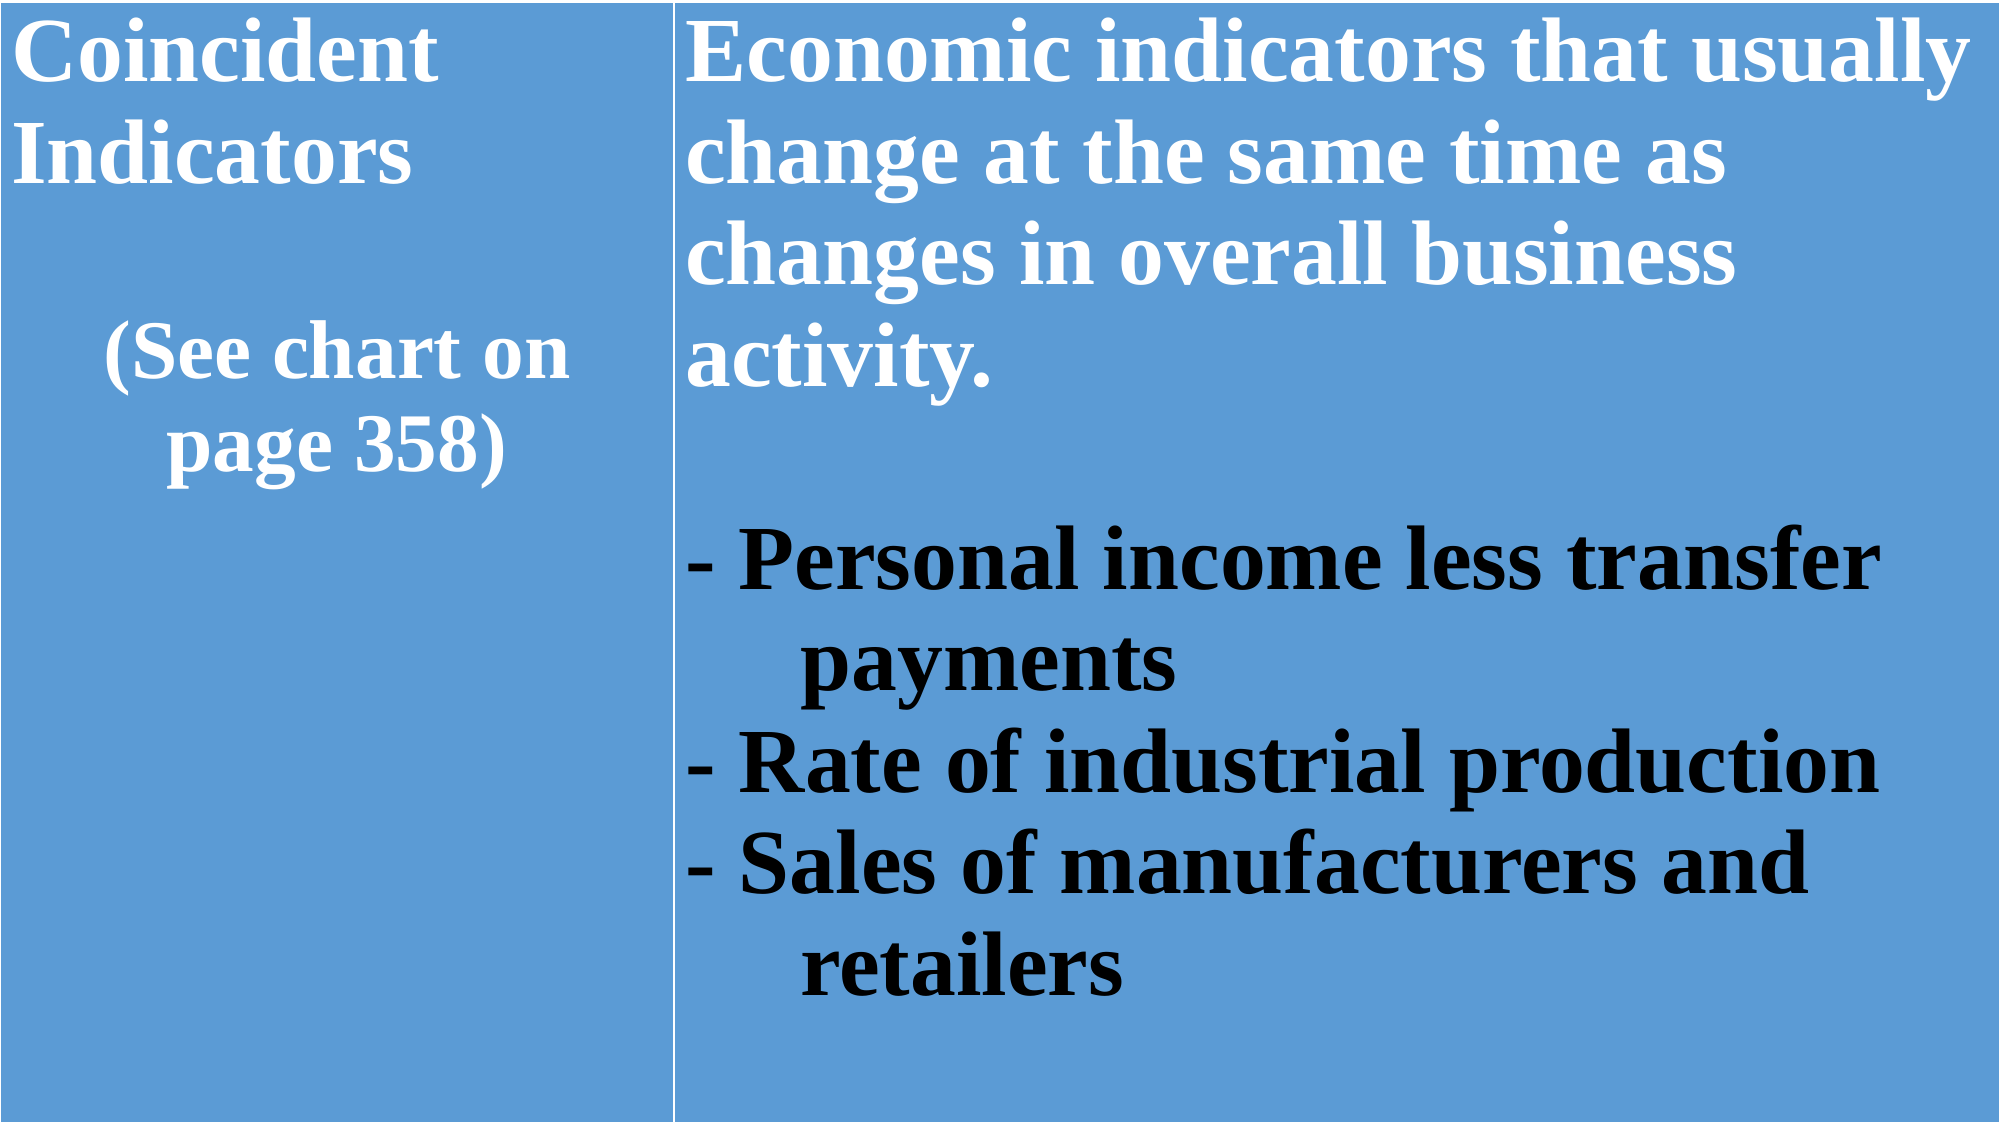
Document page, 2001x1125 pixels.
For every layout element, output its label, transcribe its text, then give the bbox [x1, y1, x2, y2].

table_header Economic indicators that usually change at the same time as changes in overall business activity. - Personal income less transfer payments - Rate of industrial production - Sales of manufacturers and retailers [675, 3, 1999, 1122]
table_header Coincident Indicators (See chart on page 358) [1, 3, 673, 1122]
